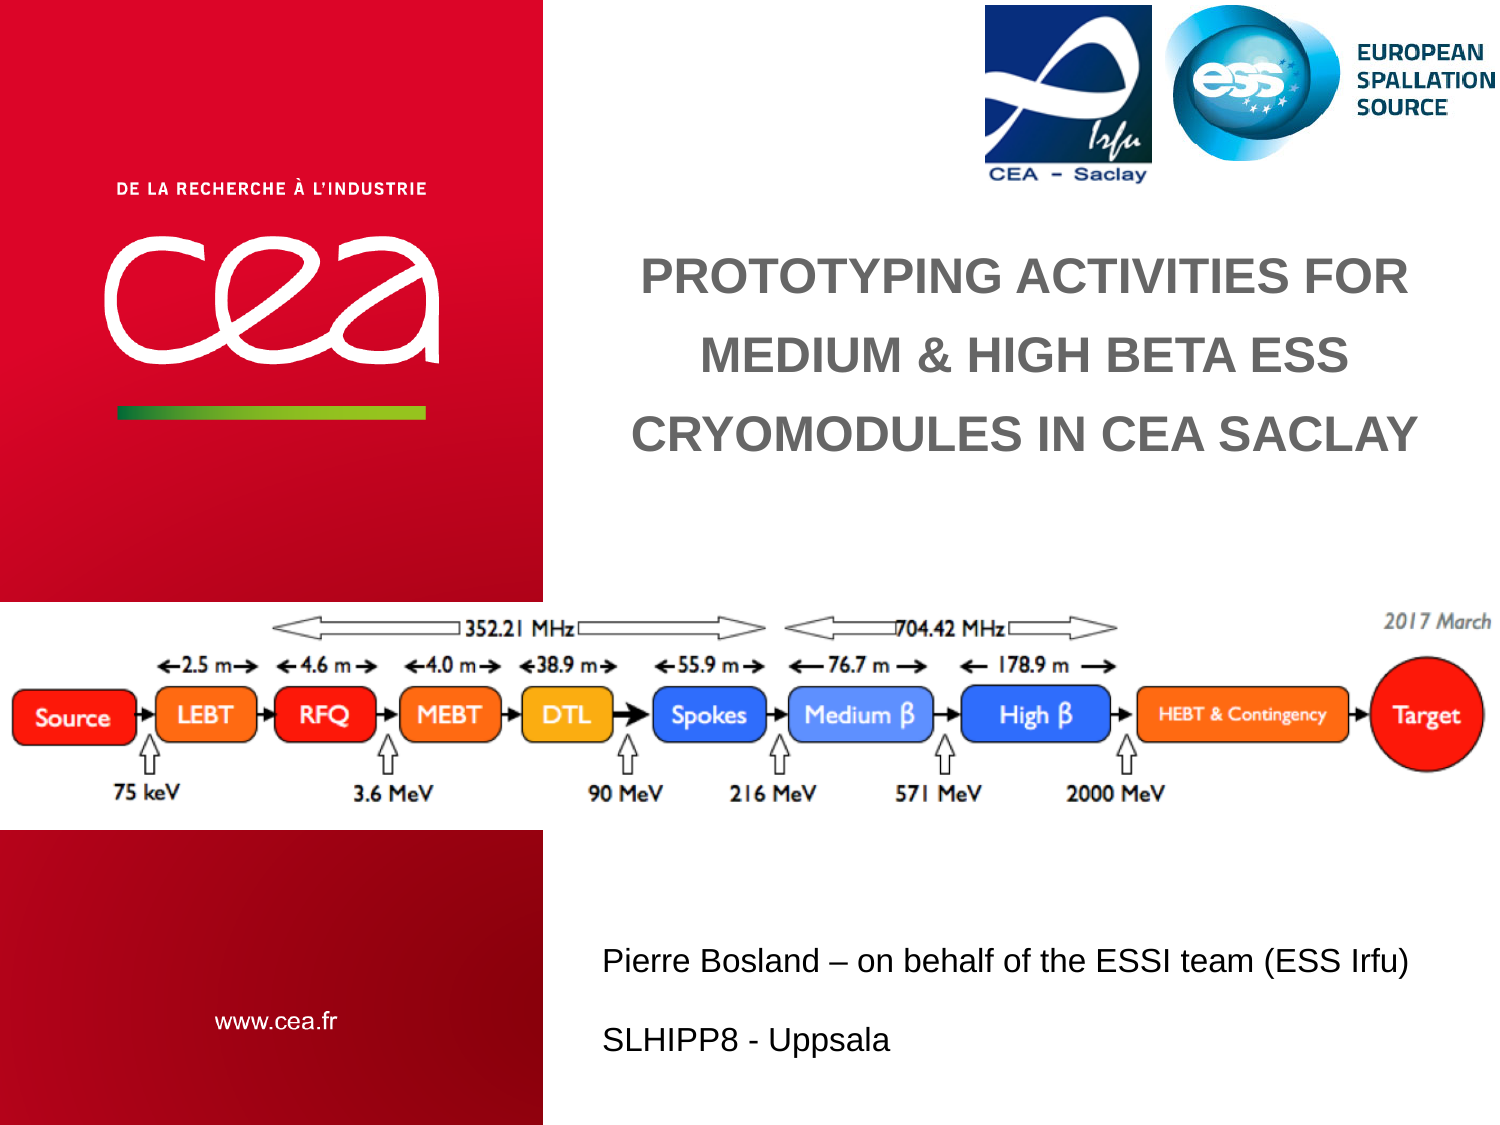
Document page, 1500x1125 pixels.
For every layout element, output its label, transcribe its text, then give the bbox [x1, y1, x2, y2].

picture [1194, 34, 1292, 127]
text_box Pierre Bosland – on behalf of the ESSI team (ESS Irfu) SLHIPP8 - Uppsala [587, 931, 1500, 1066]
picture [1290, 85, 1298, 91]
picture [0, 0, 1500, 1125]
picture [1235, 5, 1495, 161]
picture [985, 5, 1152, 185]
picture [1165, 5, 1225, 161]
title Prototyping activities for medium & high beta ESS cryomodules in CEA Saclay [587, 224, 1463, 502]
